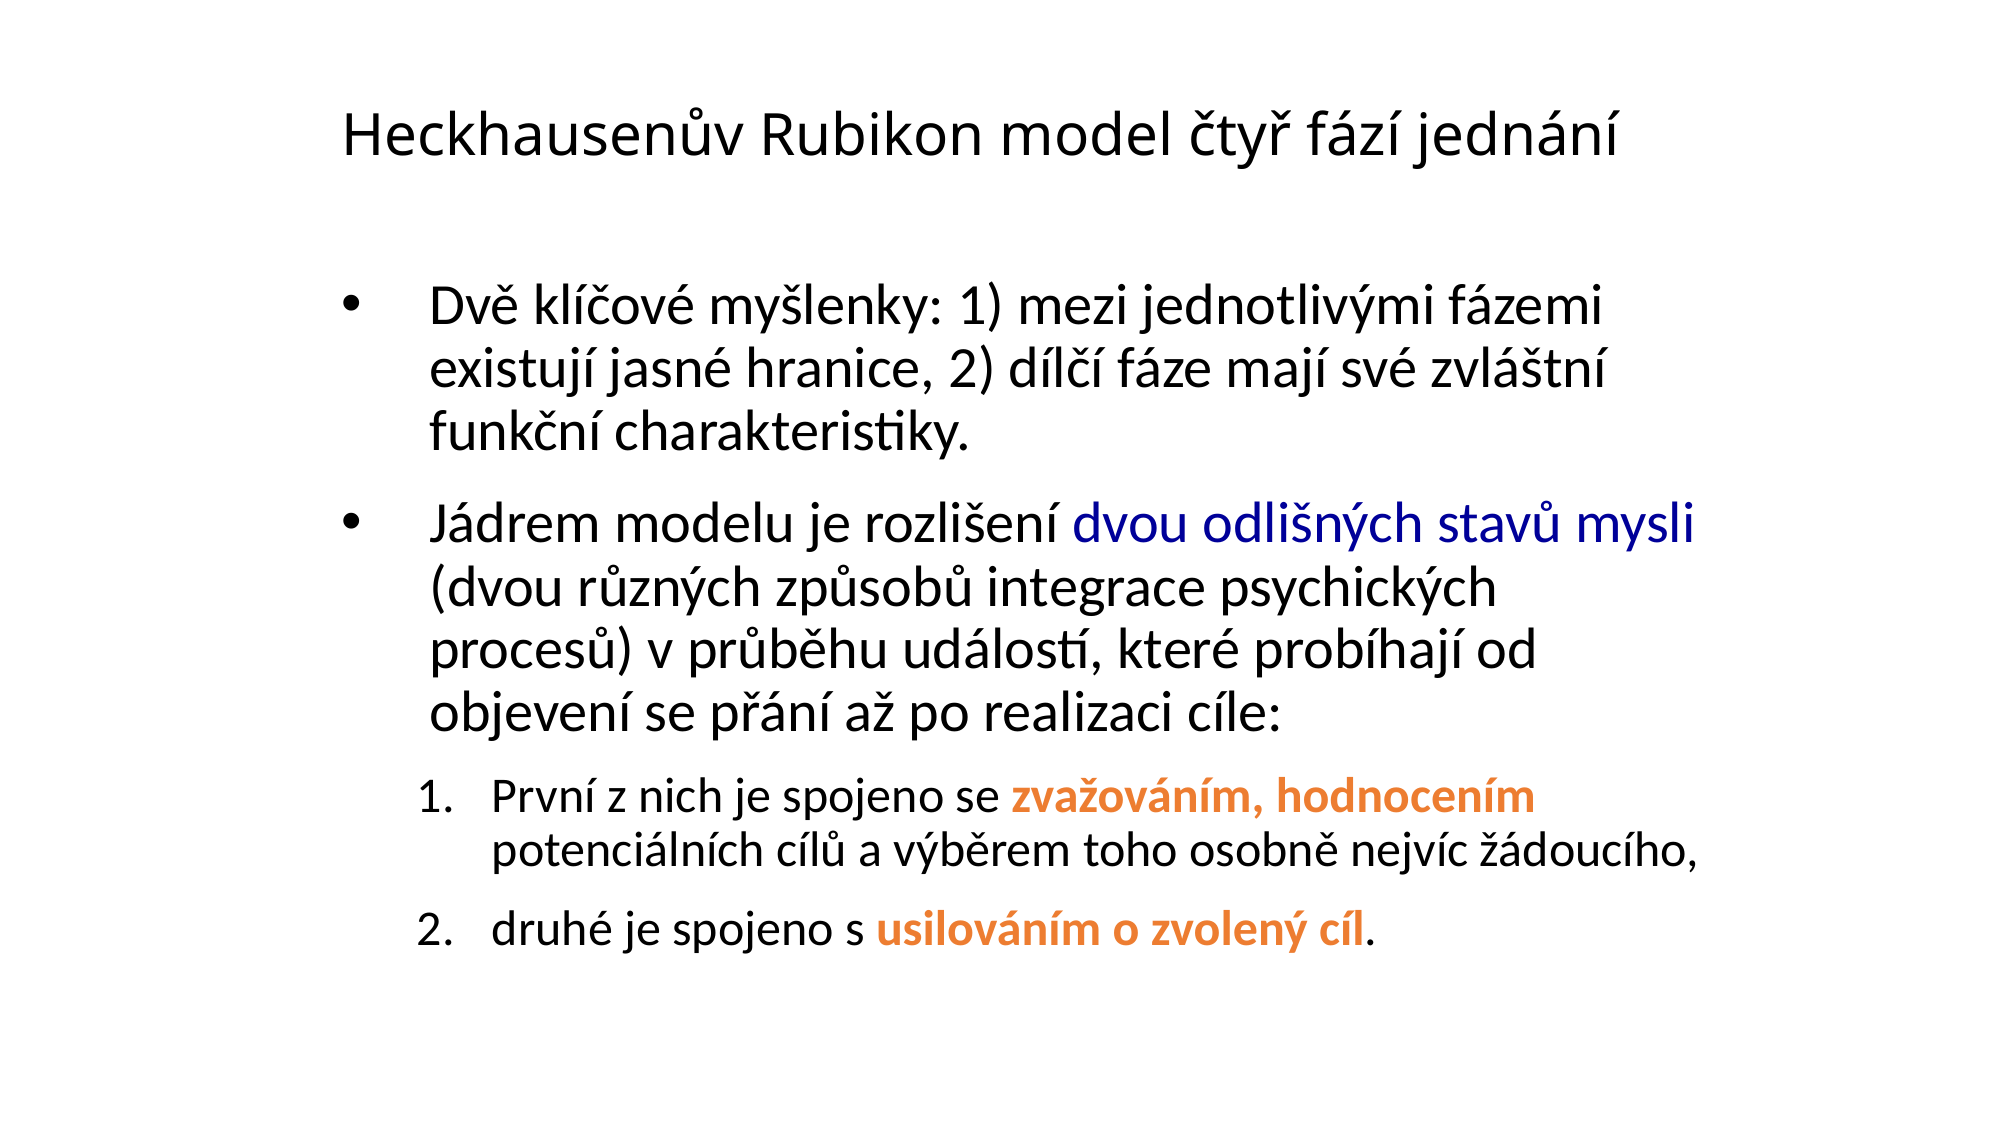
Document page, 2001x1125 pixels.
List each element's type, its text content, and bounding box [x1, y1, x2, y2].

list Dvě klíčové myšlenky: 1) mezi jednotlivými fázemi existují jasné hranice, 2) dílčí fáze mají své zvláštní funkční charakteristiky. Jádrem modelu je rozlišení dvou odlišných stavů mysli (dvou různých způsobů integrace psychických procesů) v průběhu událostí, které probíhají od objevení se přání až po realizaci cíle: První z nich je spojeno se zvažováním, hodnocením potenciálních cílů a výběrem toho osobně nejvíc žádoucího, druhé je spojeno s usilováním o zvolený cíl. [326, 267, 1723, 1099]
title Heckhausenův Rubikon model čtyř fází jednání [326, 42, 1677, 231]
